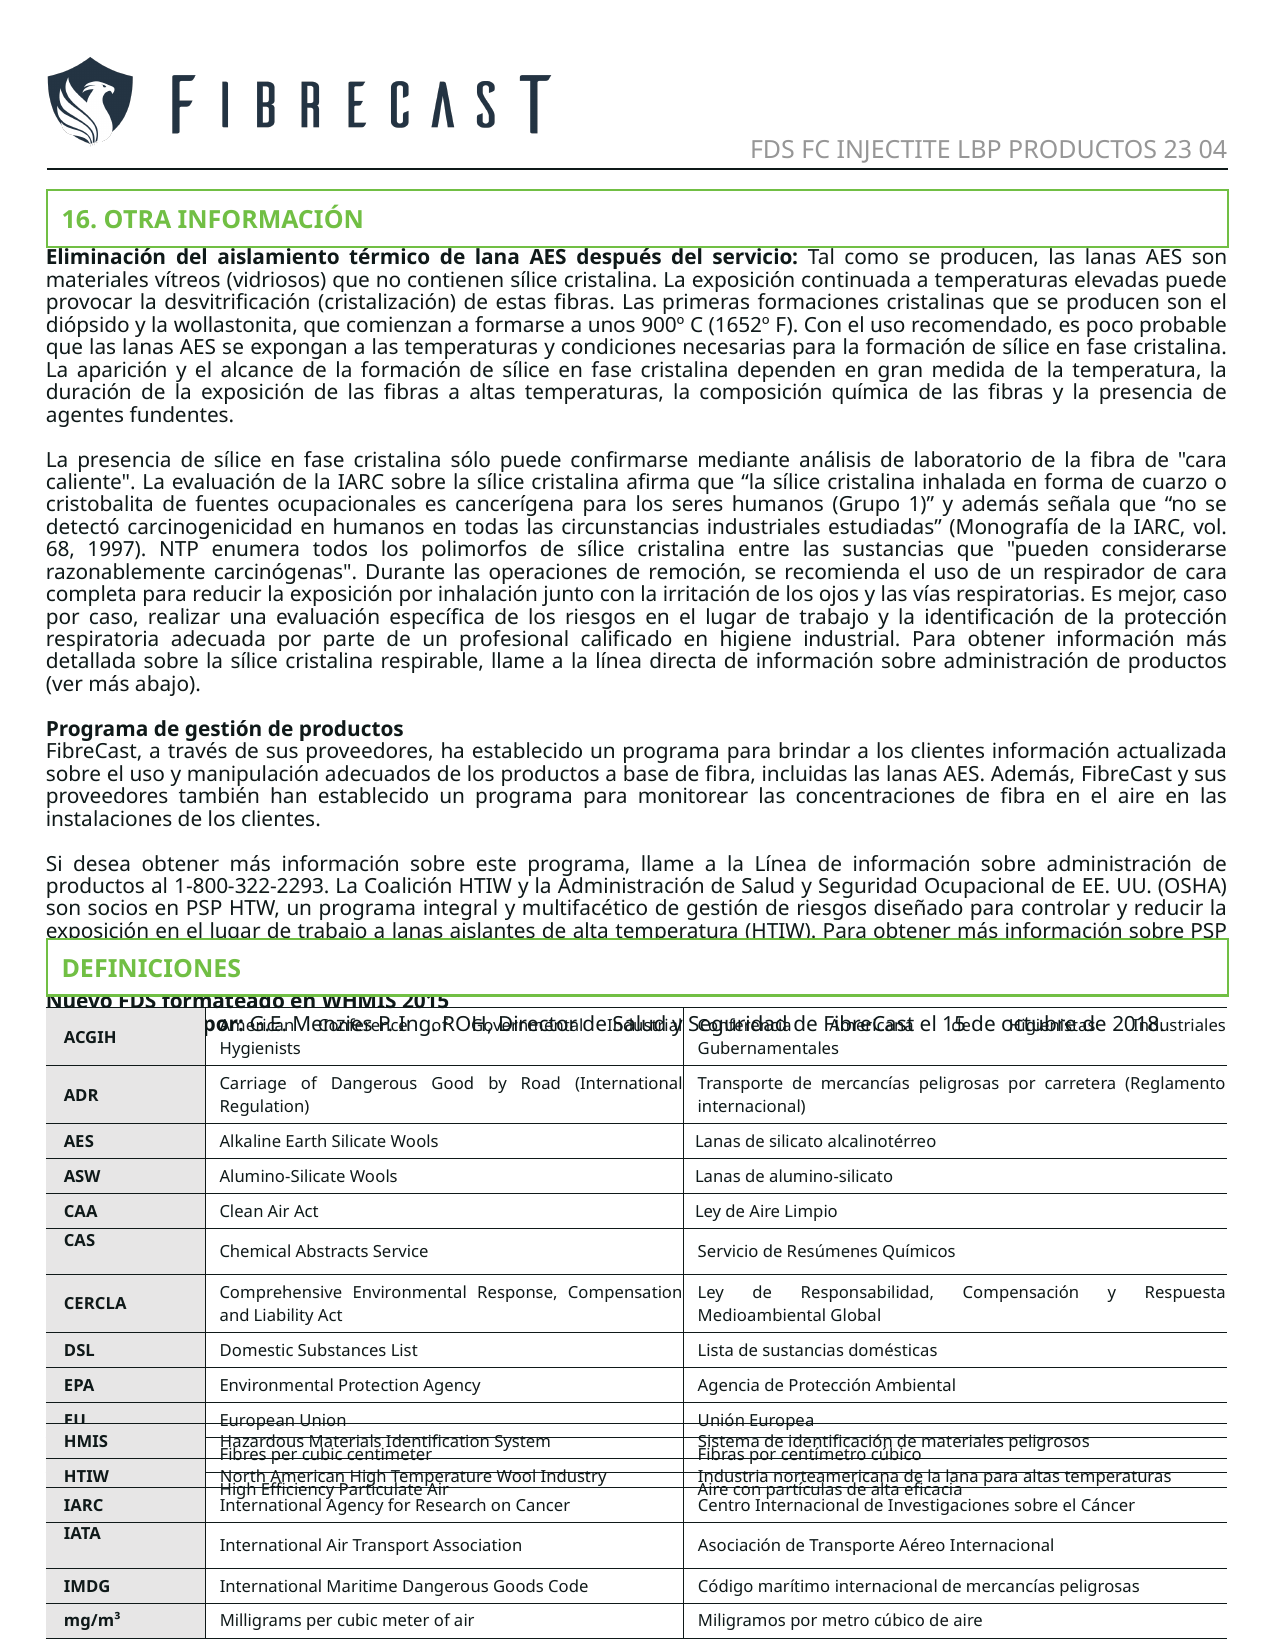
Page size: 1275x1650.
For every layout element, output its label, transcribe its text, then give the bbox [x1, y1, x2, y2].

table_cell CAA [46, 1194, 205, 1228]
table_cell North American High Temperature Wool Industry [206, 1459, 683, 1487]
table_cell EPA [46, 1368, 205, 1402]
table_cell CAS [46, 1229, 205, 1274]
table_cell Servicio de Resúmenes Químicos [684, 1229, 1227, 1274]
text_box Eliminación del aislamiento térmico de lana AES después del servicio: Tal como se producen, las lanas AES son materiales vítreos (vidriosos) que no contienen sílice cristalina. La exposición continuada a temperaturas elevadas puede provocar la desvitrificación (cristalización) de estas fibras. Las primeras formaciones cristalinas que se producen son el diópsido y la wollastonita, que comienzan a formarse a unos 900º C (1652º F). Con el uso recomendado, es poco probable que las lanas AES se expongan a las temperaturas y condiciones necesarias para la formación de sílice en fase cristalina. La aparición y el alcance de la formación de sílice en fase cristalina dependen en gran medida de la temperatura, la duración de la exposición de las fibras a altas temperaturas, la composición química de las fibras y la presencia de agentes fundentes. La presencia de sílice en fase cristalina sólo puede confirmarse mediante análisis de laboratorio de la fibra de "cara caliente". La evaluación de la IARC sobre la sílice cristalina afirma que “la sílice cristalina inhalada en forma de cuarzo o cristobalita de fuentes ocupacionales es cancerígena para los seres humanos (Grupo 1)” y además señala que “no se detectó carcinogenicidad en humanos en todas las circunstancias industriales estudiadas” (Monografía de la IARC, vol. 68, 1997). NTP enumera todos los polimorfos de sílice cristalina entre las sustancias que "pueden considerarse razonablemente carcinógenas". Durante las operaciones de remoción, se recomienda el uso de un respirador de cara completa para reducir la exposición por inhalación junto con la irritación de los ojos y las vías respiratorias. Es mejor, caso por caso, realizar una evaluación específica de los riesgos en el lugar de trabajo y la identificación de la protección respiratoria adecuada por parte de un profesional calificado en higiene industrial. Para obtener información más detallada sobre la sílice cristalina respirable, llame a la línea directa de información sobre administración de productos (ver más abajo). Programa de gestión de productos FibreCast, a través de sus proveedores, ha establecido un programa para brindar a los clientes información actualizada sobre el uso y manipulación adecuados de los productos a base de fibra, incluidas las lanas AES. Además, FibreCast y sus proveedores también han establecido un programa para monitorear las concentraciones de fibra en el aire en las instalaciones de los clientes. Si desea obtener más información sobre este programa, llame a la Línea de información sobre administración de productos al 1-800-322-2293. La Coalición HTIW y la Administración de Salud y Seguridad Ocupacional de EE. UU. (OSHA) son socios en PSP HTW, un programa integral y multifacético de gestión de riesgos diseñado para controlar y reducir la exposición en el lugar de trabajo a lanas aislantes de alta temperatura (HTIW). Para obtener más información sobre PSP HTW, visite: http://www.htiwcoalition.org Nuevo FDS formateado en WHMIS 2015 FDS Preparado por: G.E. Menzies P. Ing. ROH, Director de Salud y Seguridad de FibreCast el 15 de octubre de 2018. [45, 247, 1227, 915]
table_cell Transporte de mercancías peligrosas por carretera (Reglamento internacional) [684, 1066, 1227, 1123]
text_box FDS FC INJECTITE LBP PRODUCTOS 23 04 [713, 114, 1228, 169]
table_cell Unión Europea [684, 1403, 1227, 1423]
table_header International Agency for Research on Cancer [206, 1488, 683, 1522]
table_cell Código marítimo internacional de mercancías peligrosas [684, 1569, 1227, 1603]
table_cell CERCLA [46, 1275, 205, 1332]
table_cell DSL [46, 1333, 205, 1367]
table_cell Domestic Substances List [206, 1333, 683, 1367]
table_header Hazardous Materials Identification System [206, 1424, 683, 1458]
text_box DEFINICIONES [46, 938, 1229, 997]
table_cell HTIW [46, 1459, 205, 1487]
text_box 16. OTRA INFORMACIÓN [46, 189, 1229, 248]
picture [42, 45, 622, 162]
table_cell Miligramos por metro cúbico de aire [684, 1604, 1227, 1638]
table_cell EU [46, 1403, 205, 1423]
table_cell Lanas de silicato alcalinotérreo [684, 1124, 1227, 1158]
table_cell Chemical Abstracts Service [206, 1229, 683, 1274]
table_cell ASW [46, 1159, 205, 1193]
table_cell Alumino-Silicate Wools [206, 1159, 683, 1193]
table_header Conferencia Americana de Higienistas Industriales Gubernamentales [684, 1008, 1227, 1065]
table_cell Milligrams per cubic meter of air [206, 1604, 683, 1638]
table_cell Industria norteamericana de la lana para altas temperaturas [684, 1459, 1227, 1487]
table_cell AES [46, 1124, 205, 1158]
table_header Centro Internacional de Investigaciones sobre el Cáncer [684, 1488, 1227, 1522]
table_cell Carriage of Dangerous Good by Road (International Regulation) [206, 1066, 683, 1123]
table_header ACGIH [46, 1008, 205, 1065]
table_cell Alkaline Earth Silicate Wools [206, 1124, 683, 1158]
table_cell Comprehensive Environmental Response, Compensation and Liability Act [206, 1275, 683, 1332]
table_header Sistema de identificación de materiales peligrosos [684, 1424, 1227, 1458]
table_cell Environmental Protection Agency [206, 1368, 683, 1402]
table_cell ADR [46, 1066, 205, 1123]
table_cell International Air Transport Association [206, 1523, 683, 1568]
table_cell Asociación de Transporte Aéreo Internacional [684, 1523, 1227, 1568]
table_cell Clean Air Act [206, 1194, 683, 1228]
table_cell Lista de sustancias domésticas [684, 1333, 1227, 1367]
table_cell International Maritime Dangerous Goods Code [206, 1569, 683, 1603]
table_cell European Union [206, 1403, 683, 1423]
table_cell Ley de Aire Limpio [684, 1194, 1227, 1228]
table_cell Agencia de Protección Ambiental [684, 1368, 1227, 1402]
table_header American Conference of Governmental Industrial Hygienists [206, 1008, 683, 1065]
table_cell IMDG [46, 1569, 205, 1603]
table_cell IATA [46, 1523, 205, 1568]
table_header IARC [46, 1488, 205, 1522]
table_cell Ley de Responsabilidad, Compensación y Respuesta Medioambiental Global [684, 1275, 1227, 1332]
table_cell mg/m³ [46, 1604, 205, 1638]
table_header HMIS [46, 1424, 205, 1458]
table_cell Lanas de alumino-silicato [684, 1159, 1227, 1193]
